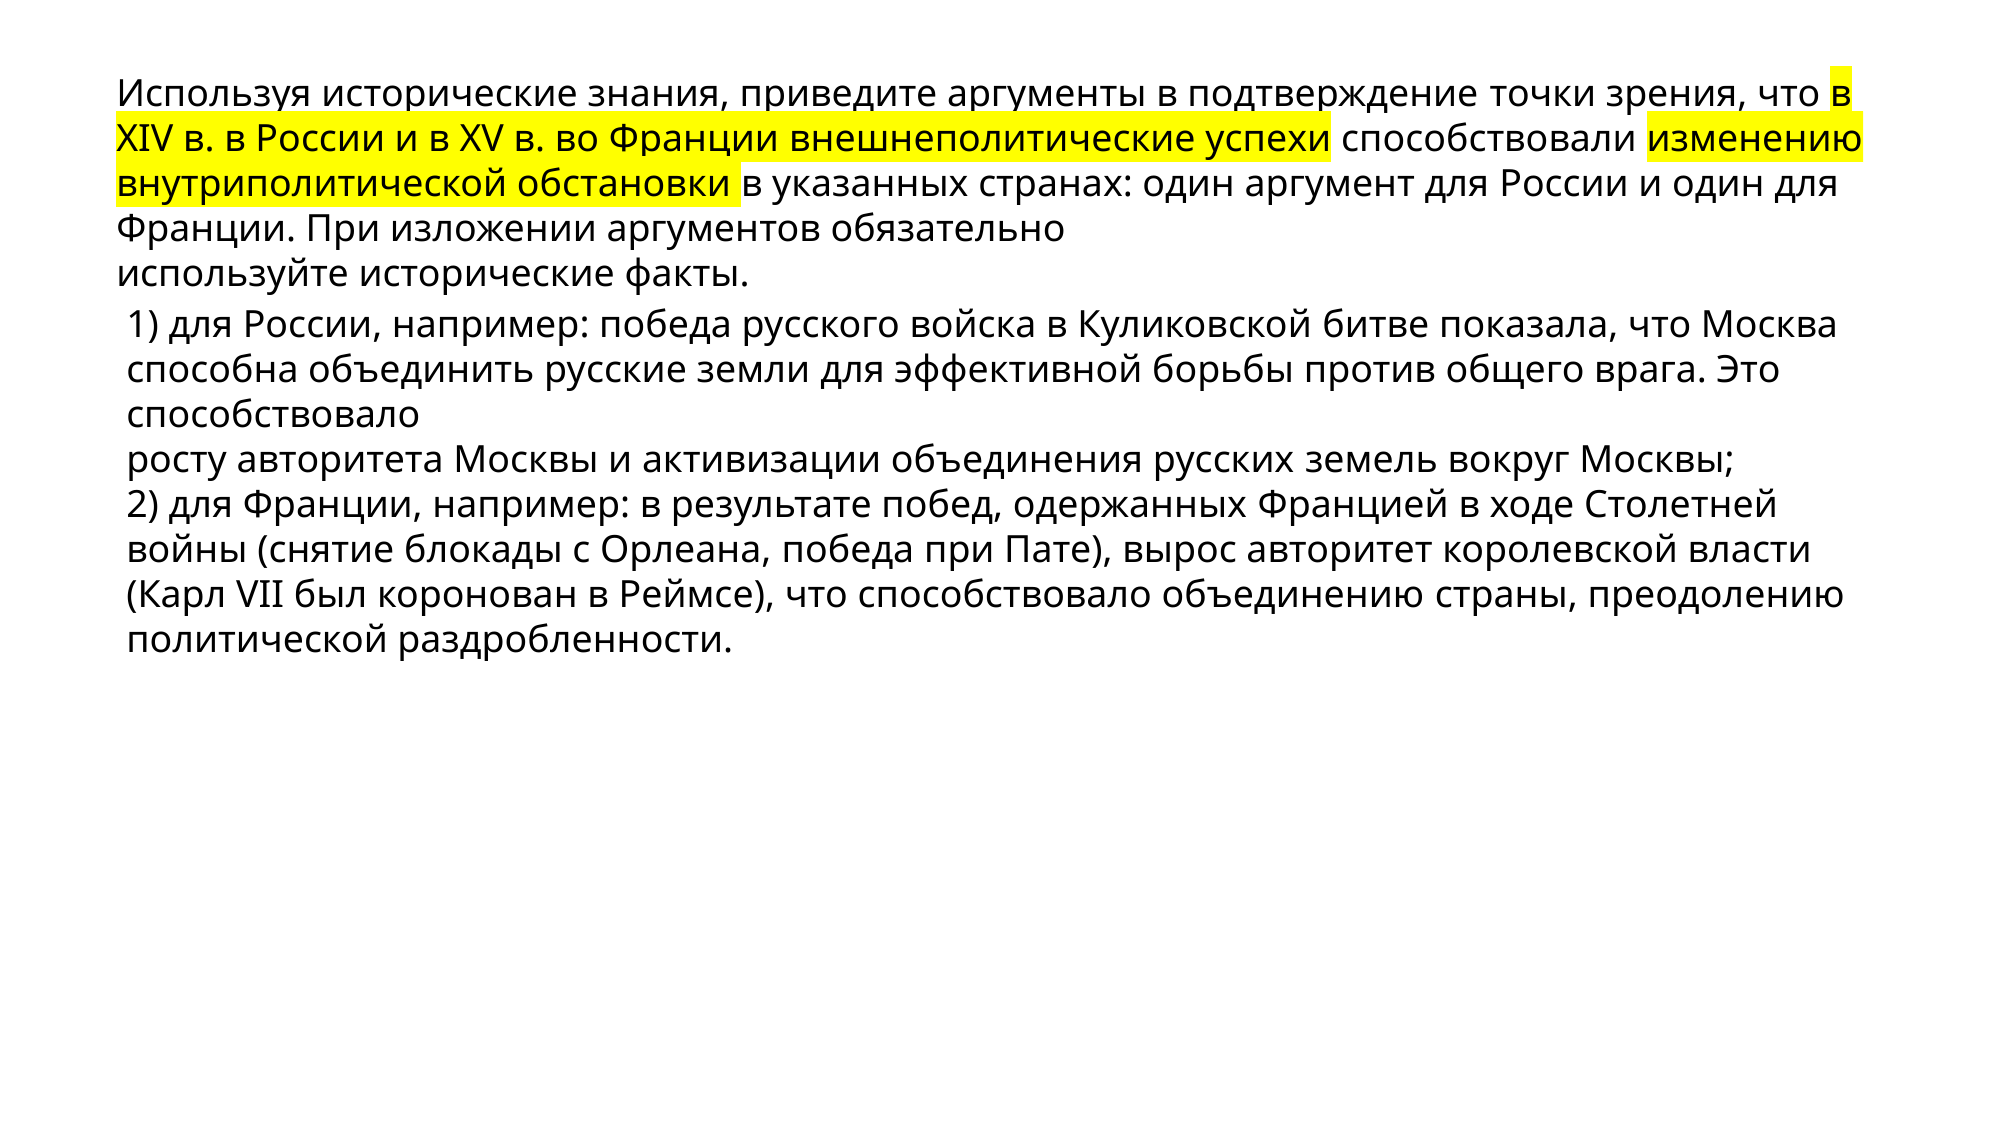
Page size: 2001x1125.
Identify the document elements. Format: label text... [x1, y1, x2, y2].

text_box 1) для России, например: победа русского войска в Куликовской битве показала, что Москва способна объединить русские земли для эффективной борьбы против общего врага. Это способствовало росту авторитета Москвы и активизации объединения русских земель вокруг Москвы; 2) для Франции, например: в результате побед, одержанных Францией в ходе Столетней войны (снятие блокады с Орлеана, победа при Пате), вырос авторитет королевской власти (Карл VII был коронован в Реймсе), что способствовало объединению страны, преодолению политической раздробленности. [111, 292, 1922, 668]
text_box Используя исторические знания, приведите аргументы в подтверждение точки зрения, что в XIV в. в России и в XV в. во Франции внешнеполитические успехи способствовали изменению внутриполитической обстановки в указанных странах: один аргумент для России и один для Франции. При изложении аргументов обязательно используйте исторические факты. [101, 61, 1912, 302]
